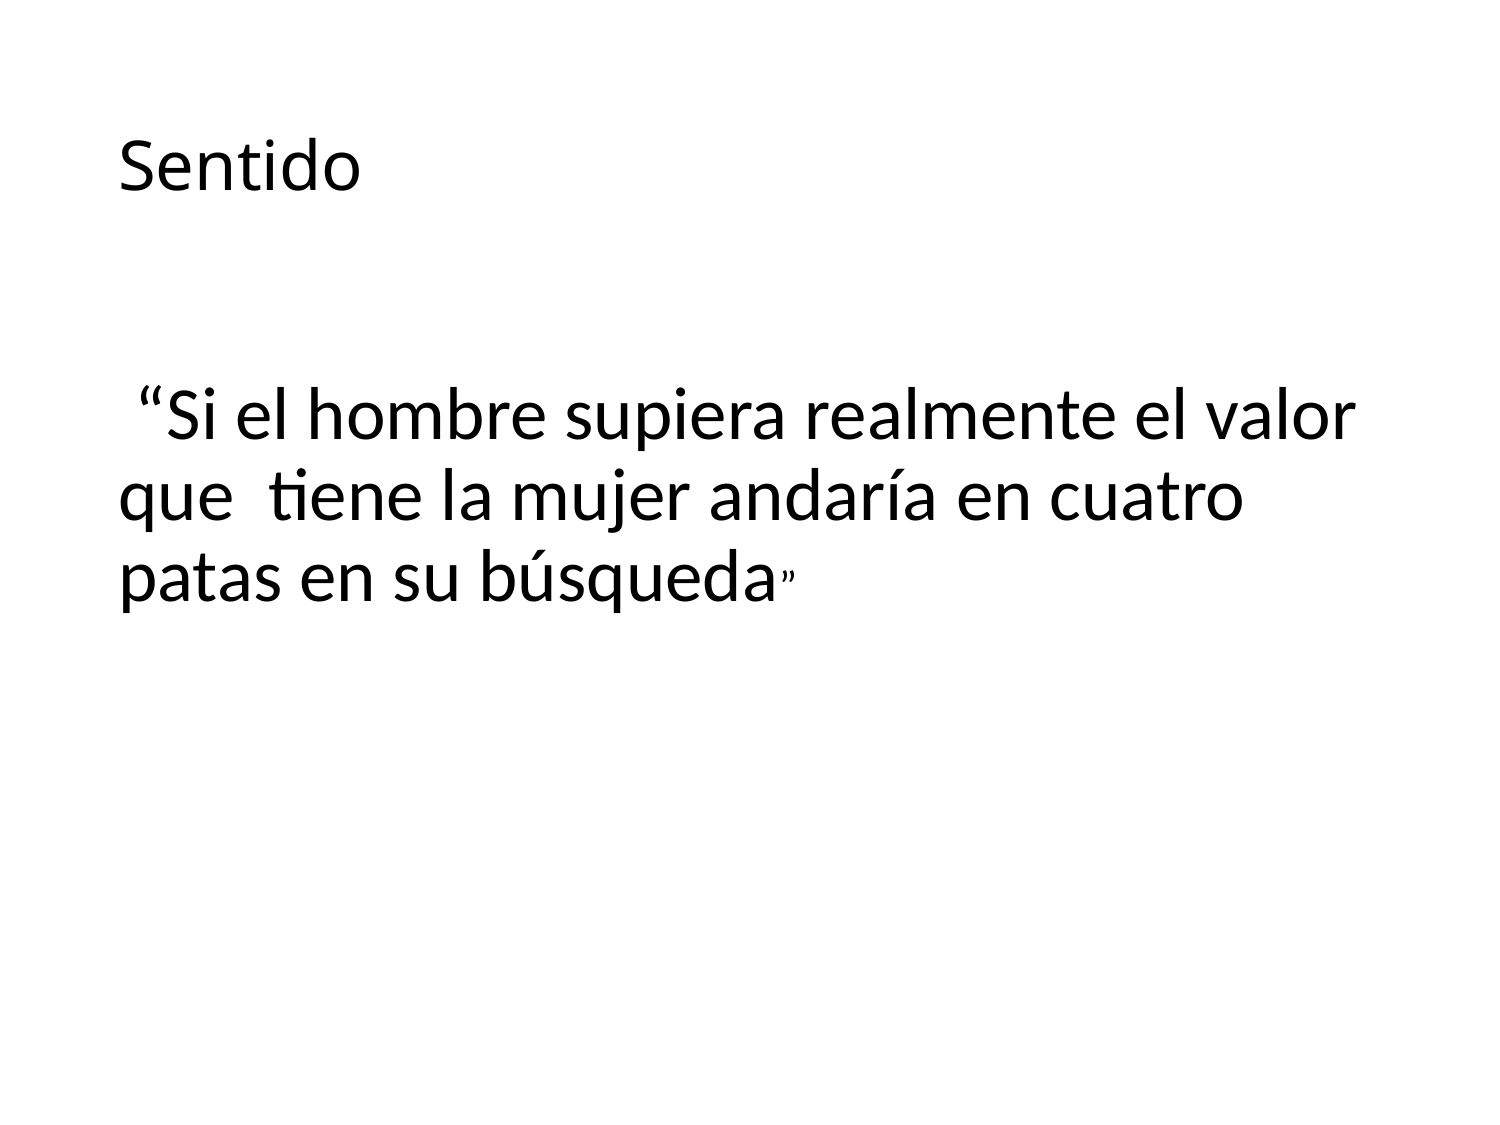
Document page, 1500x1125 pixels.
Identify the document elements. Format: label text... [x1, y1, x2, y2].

list “Si el hombre supiera realmente el valor que tiene la mujer andaría en cuatro patas en su búsqueda” [103, 299, 1397, 1014]
title Sentido [103, 59, 1397, 278]
